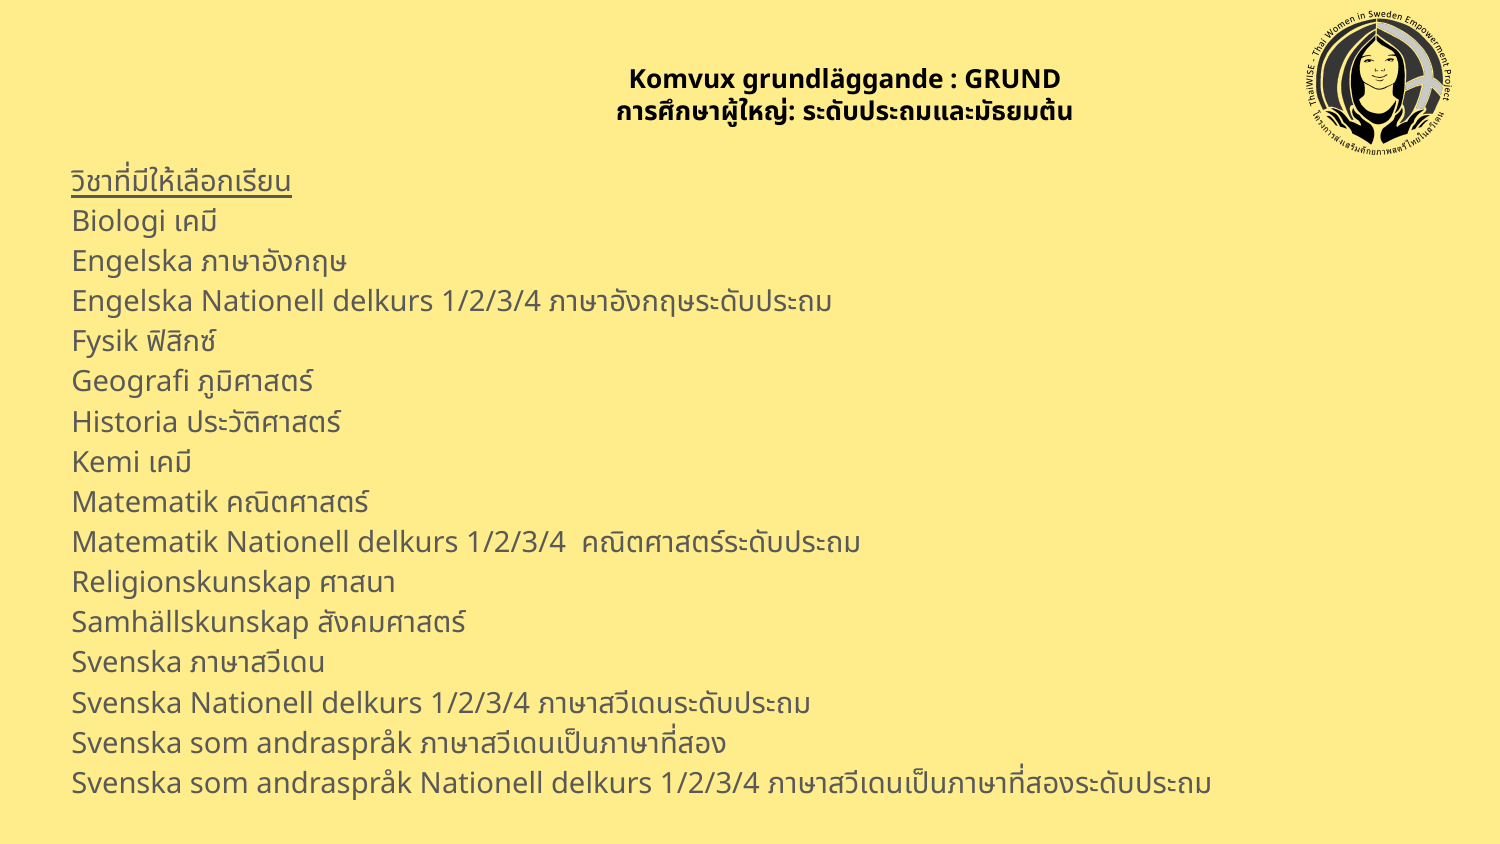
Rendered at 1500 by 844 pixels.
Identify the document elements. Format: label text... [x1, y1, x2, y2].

title Komvux grundläggande : GRUND การศึกษาผู้ใหญ่: ระดับประถมและมัธยมต้น [145, 47, 1252, 141]
picture [1257, 0, 1500, 182]
list วิชาที่มีให้เลือกเรียน Biologi เคมี Engelska ภาษาอังกฤษ Engelska Nationell delkurs 1/2/3/4 ภาษาอังกฤษระดับประถม Fysik ฟิสิกซ์ Geografi ภูมิศาสตร์ Historia ประวัติศาสตร์ Kemi เคมี Matematik คณิตศาสตร์ Matematik Nationell delkurs 1/2/3/4 คณิตศาสตร์ระดับประถม Religionskunskap ศาสนา Samhällskunskap สังคมศาสตร์ Svenska ภาษาสวีเดน Svenska Nationell delkurs 1/2/3/4 ภาษาสวีเดนระดับประถม Svenska som andraspråk ภาษาสวีเดนเป็นภาษาที่สอง Svenska som andraspråk Nationell delkurs 1/2/3/4 ภาษาสวีเดนเป็นภาษาที่สองระดับประถม [56, 141, 1292, 703]
